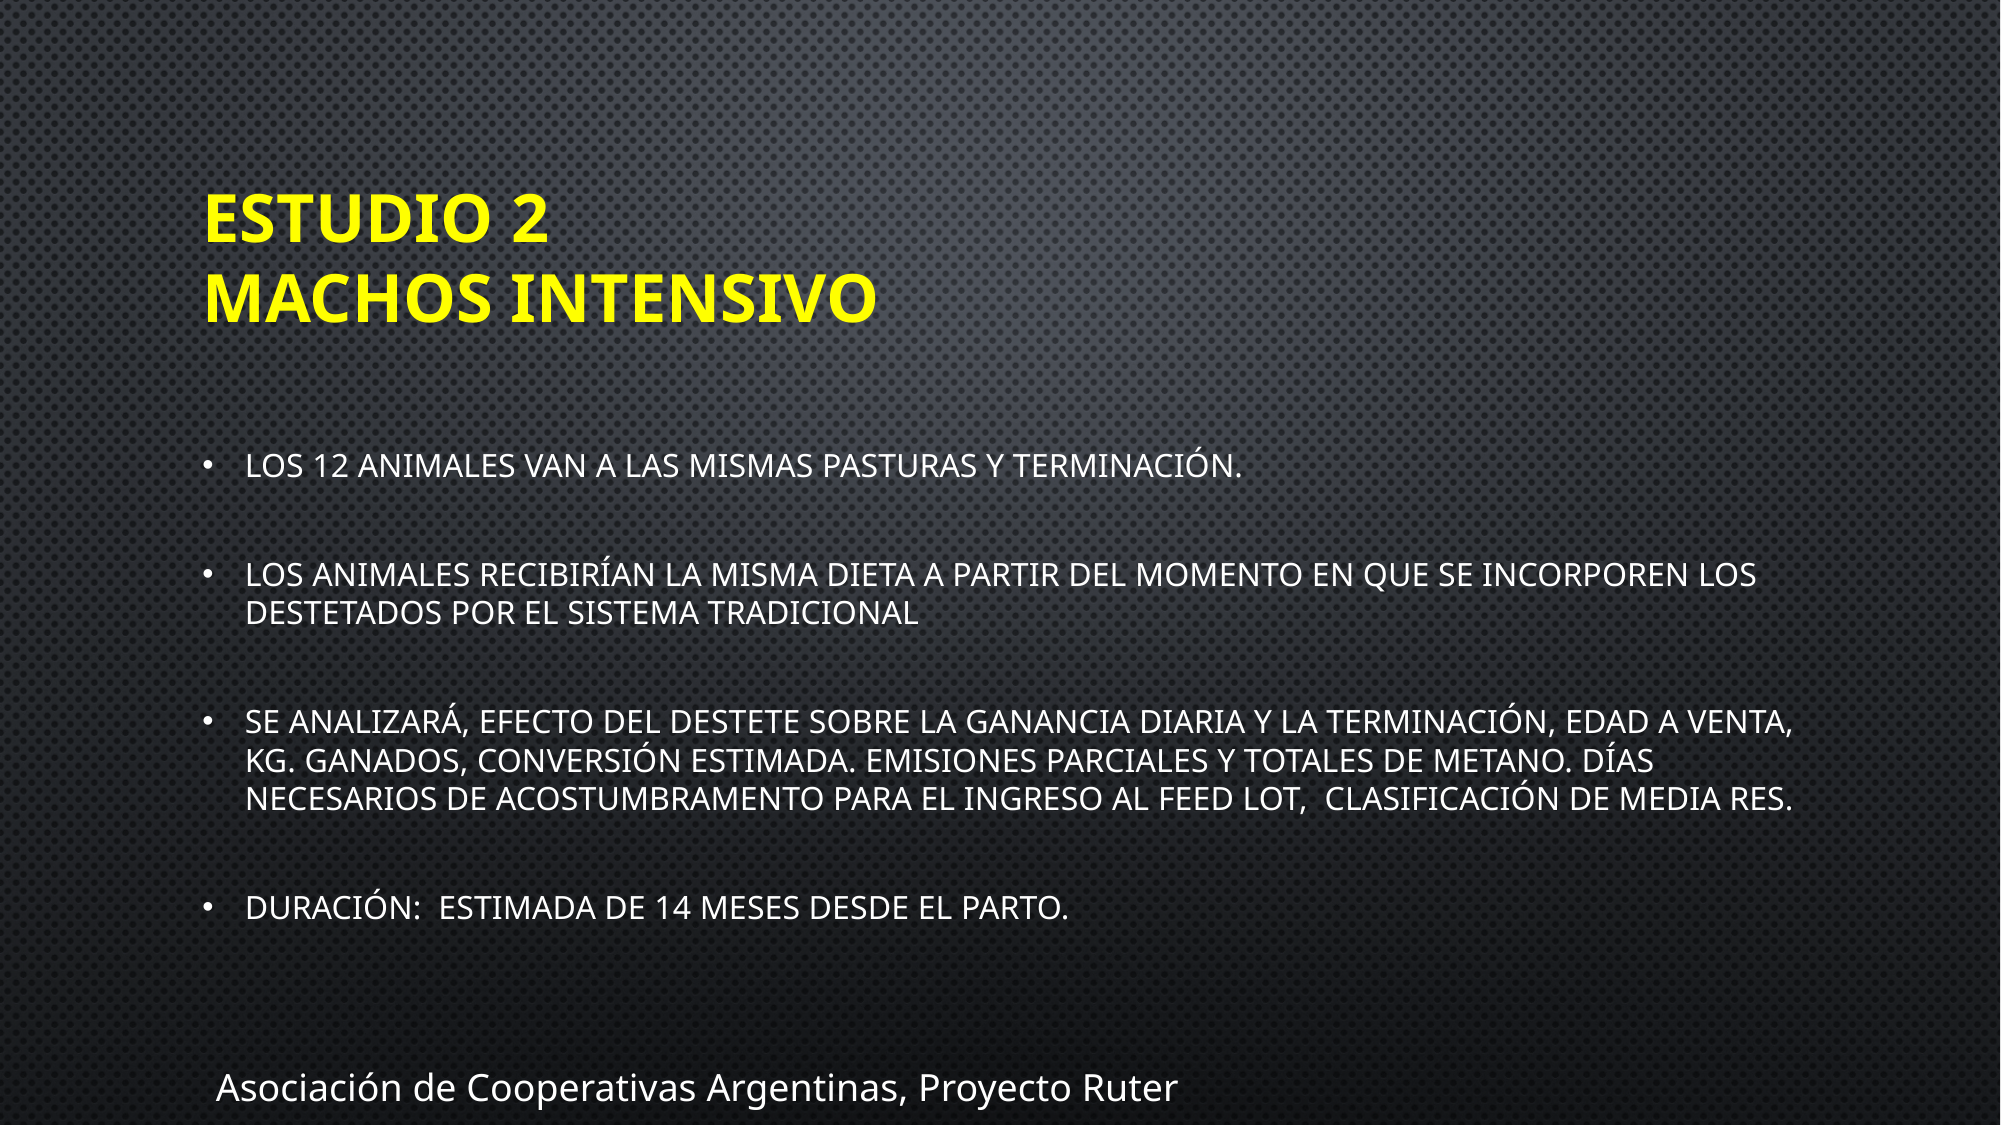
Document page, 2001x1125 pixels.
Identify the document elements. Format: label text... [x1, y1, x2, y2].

title Estudio 2 machos intensivo [187, 99, 1813, 413]
text_box Asociación de Cooperativas Argentinas, Proyecto Ruter [201, 1056, 1195, 1117]
list Los 12 animales van a las mismas pasturas y terminación. Los animales recibirían la misma dieta a partir del momento en que se incorporen los destetados por el sistema tradicional Se analizará, efecto del destete sobre la ganancia diaria y la terminación, edad a venta, kg. ganados, conversión estimada. Emisiones parciales y totales de metano. Días necesarios de acostumbramento para el ingreso al feed lot, clasificación de media res. Duración: estimada de 14 meses desde el parto. [187, 437, 1813, 950]
